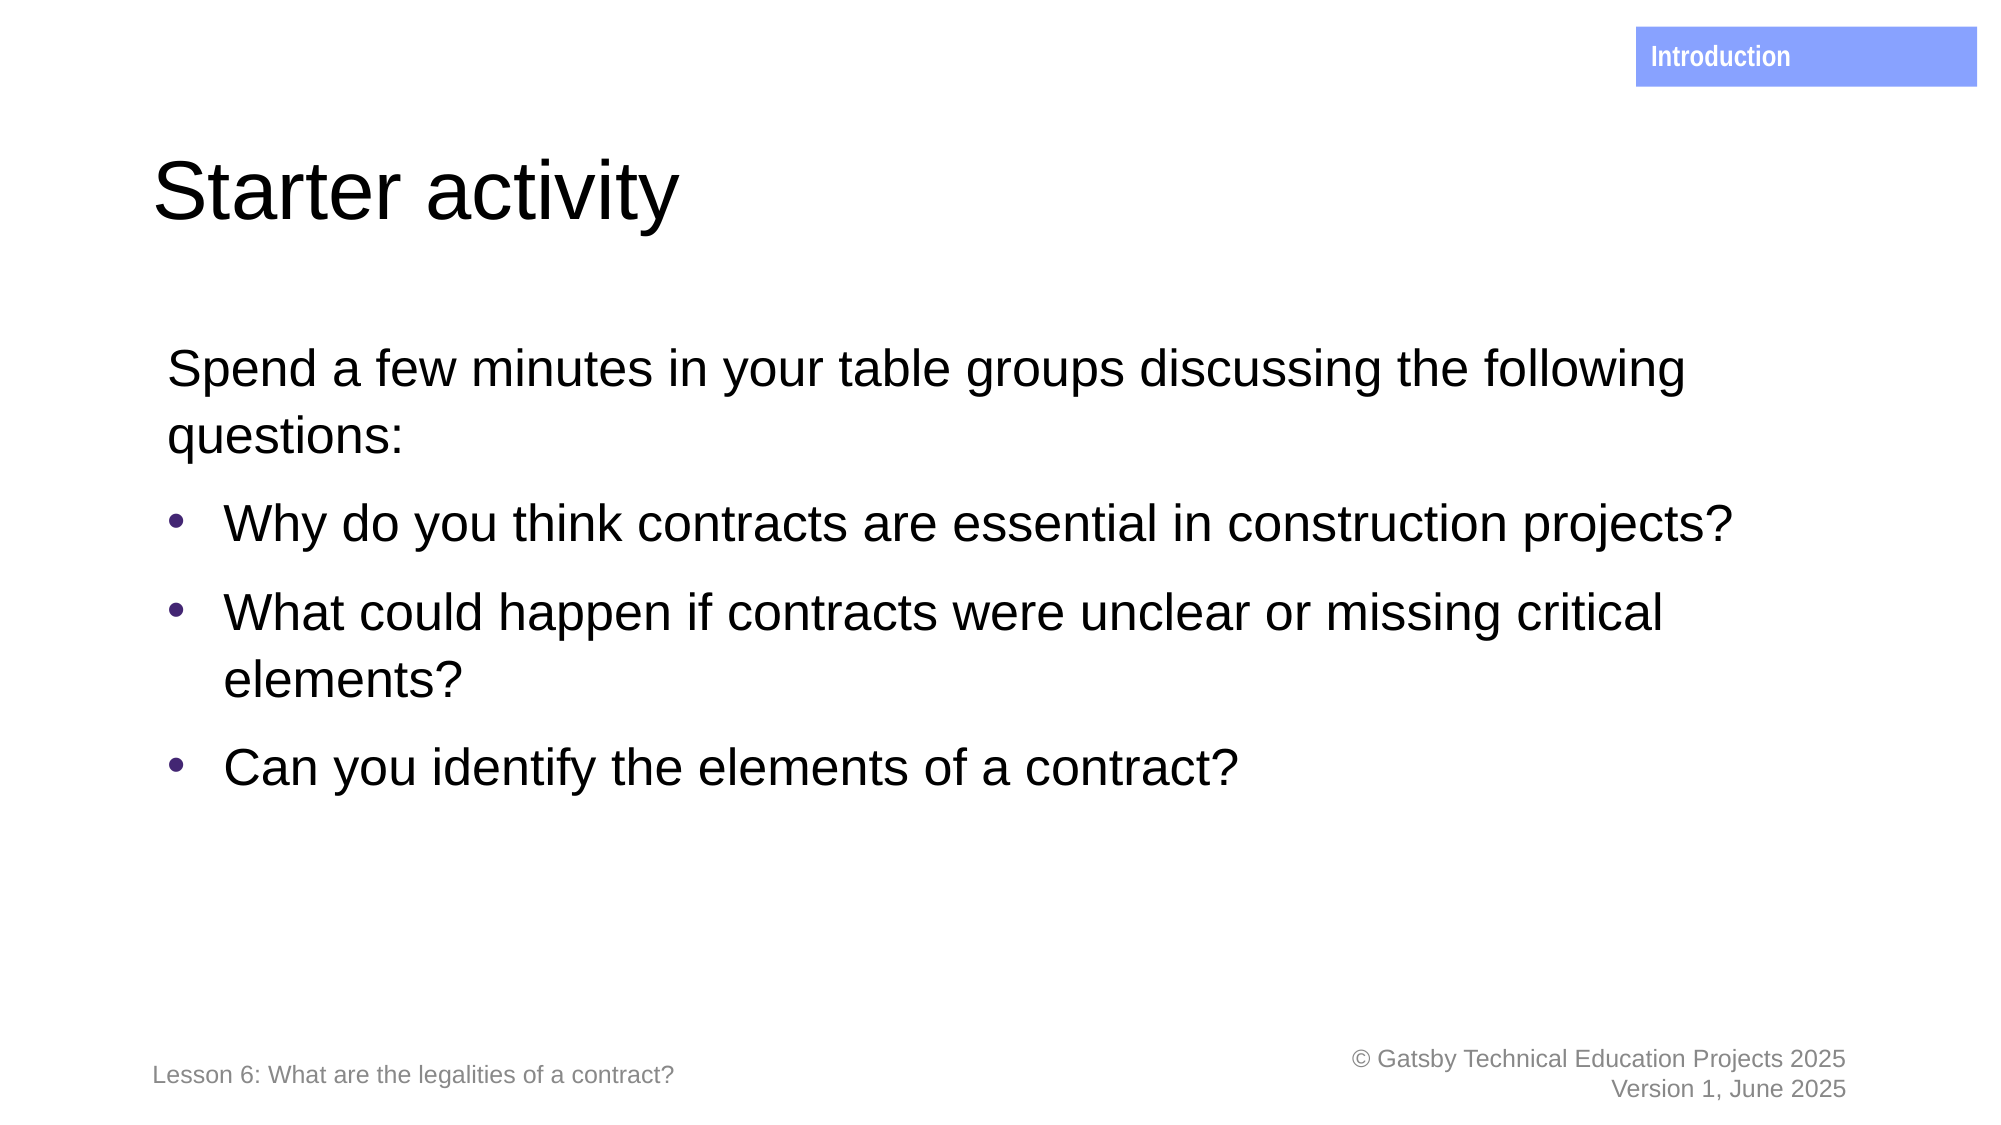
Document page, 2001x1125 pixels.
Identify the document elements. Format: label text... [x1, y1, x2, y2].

title Starter activity [137, 84, 1863, 297]
list Lesson 6: What are the legalities of a contract? [137, 1042, 829, 1103]
list Spend a few minutes in your table groups discussing the following questions: Why do you think contracts are essential in construction projects? What could happen if contracts were unclear or missing critical elements? Can you identify the elements of a contract? [135, 297, 1865, 1016]
list Introduction [1636, 26, 1978, 87]
